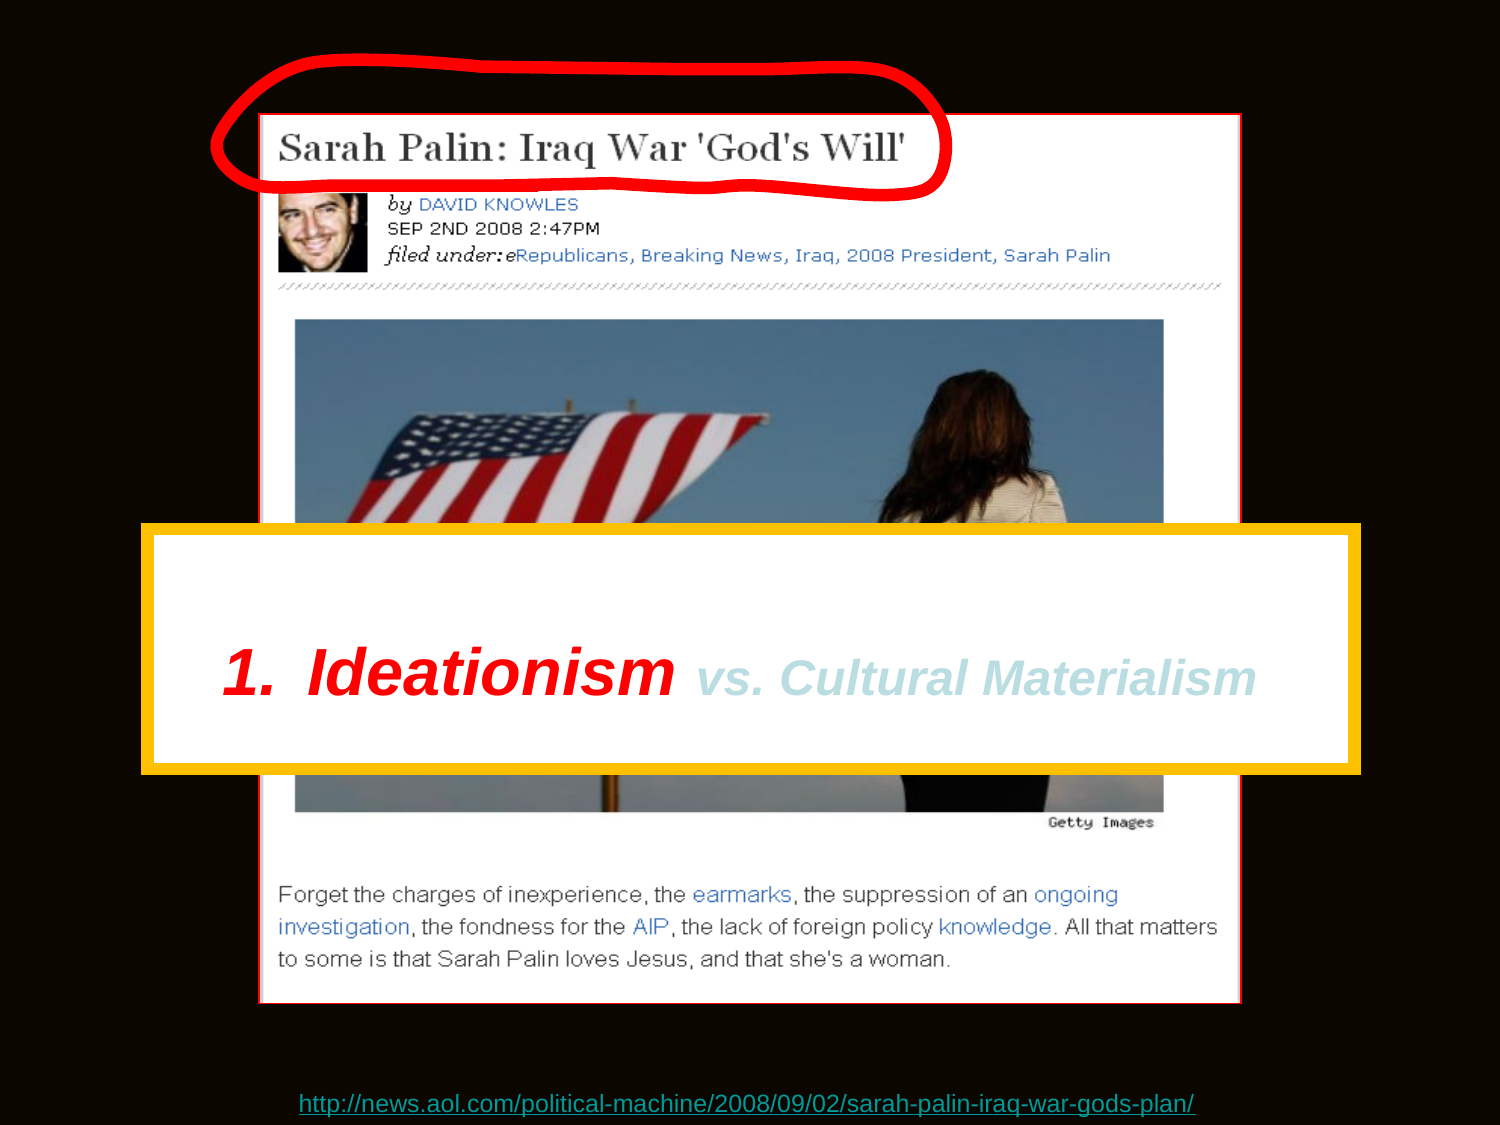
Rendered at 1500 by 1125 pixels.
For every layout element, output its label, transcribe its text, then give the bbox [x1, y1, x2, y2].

text_box Ideationism vs. Cultural Materialism [147, 529, 254, 770]
text_box http://news.aol.com/political-machine/2008/09/02/sarah-palin-iraq-war-gods-plan/ [283, 1079, 1212, 1125]
text_box [215, 58, 938, 186]
picture [259, 114, 1241, 1003]
text_box Ideationism vs. Cultural Materialism [1244, 529, 1355, 770]
